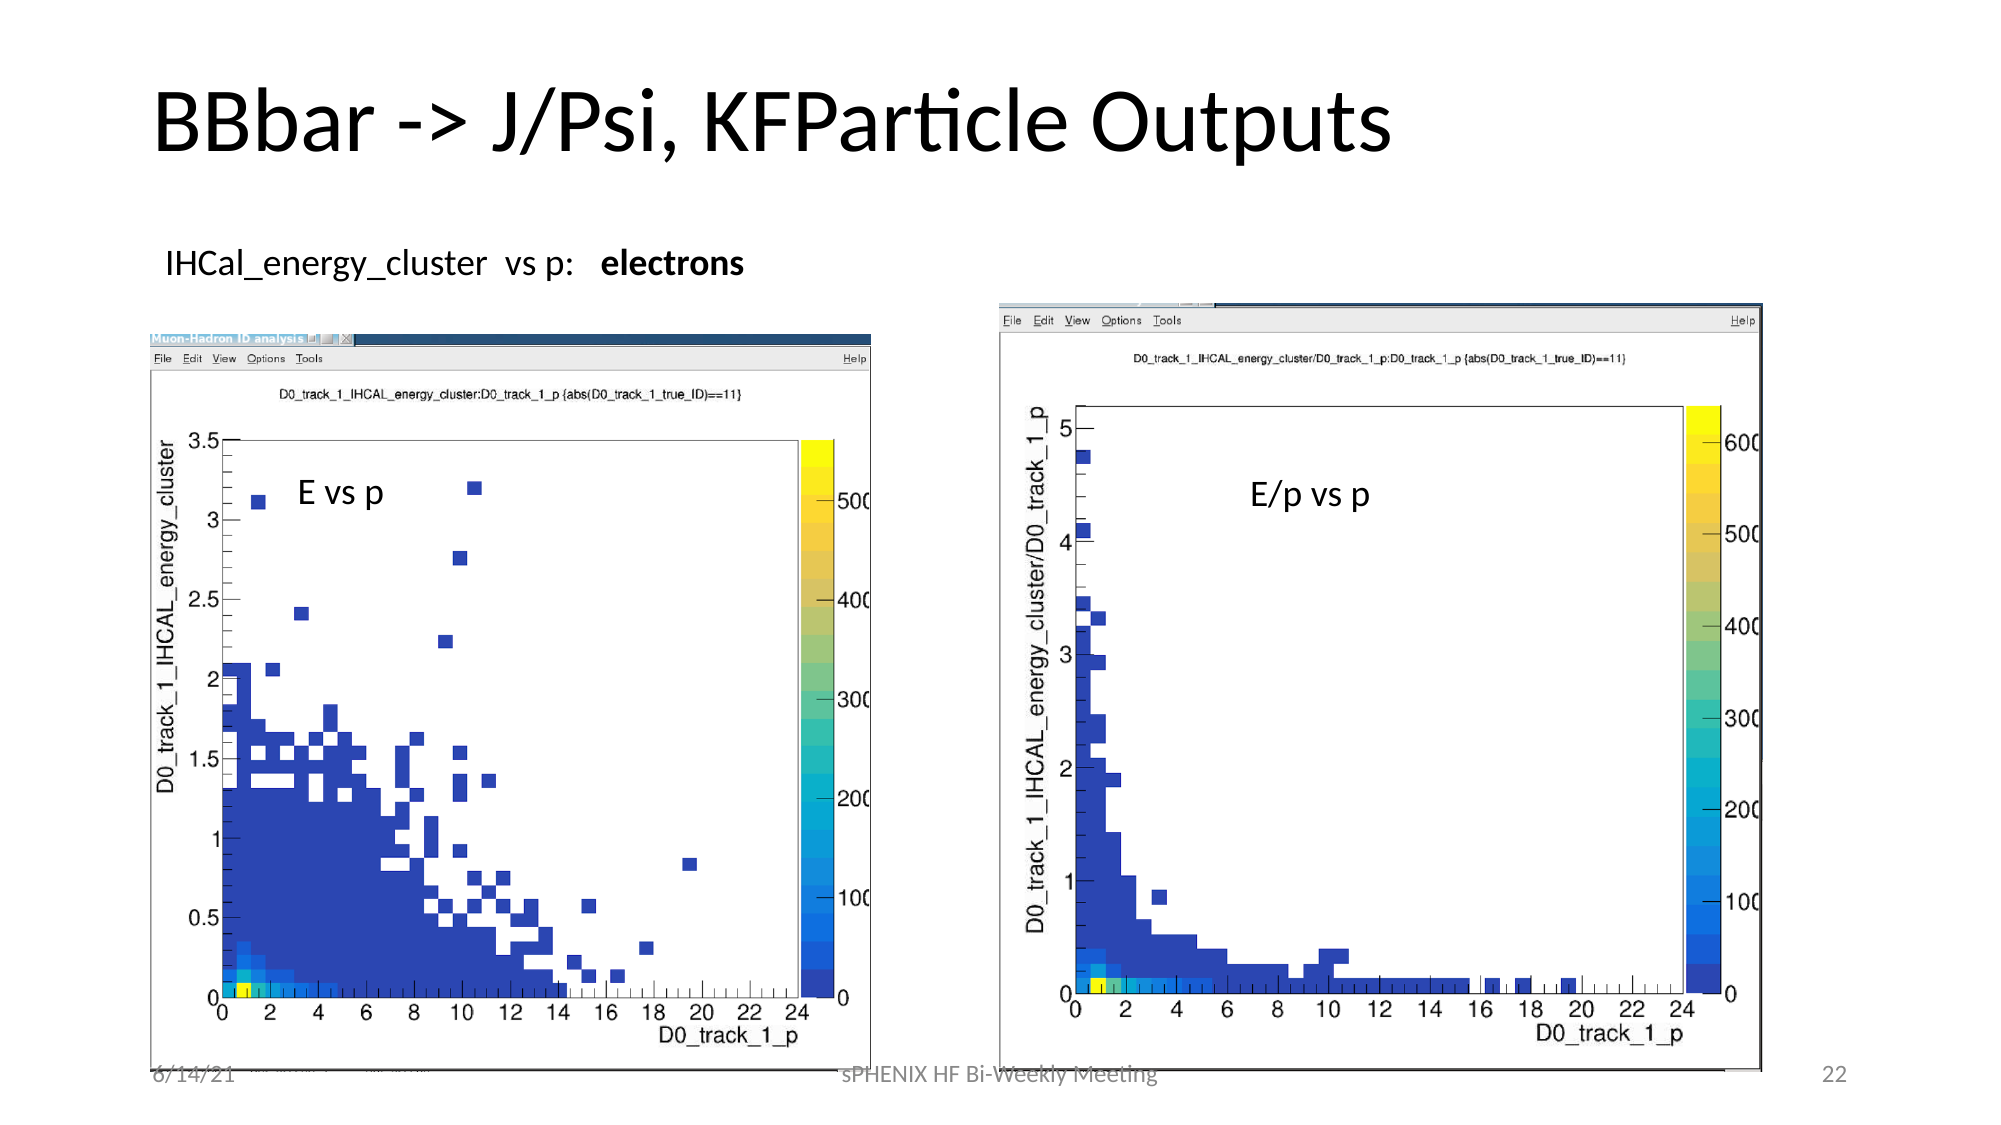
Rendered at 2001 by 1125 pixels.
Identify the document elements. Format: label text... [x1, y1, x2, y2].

text_box IHCal_energy_cluster vs p: electrons [149, 230, 773, 291]
footer sPHENIX HF Bi-Weekly Meeting [662, 1042, 1338, 1103]
picture [149, 334, 871, 1072]
picture [999, 302, 1763, 1073]
slide_number ‹#› [1412, 1042, 1863, 1103]
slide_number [137, 1042, 588, 1103]
title BBbar -> J/Psi, KFParticle Outputs [137, 13, 1863, 231]
